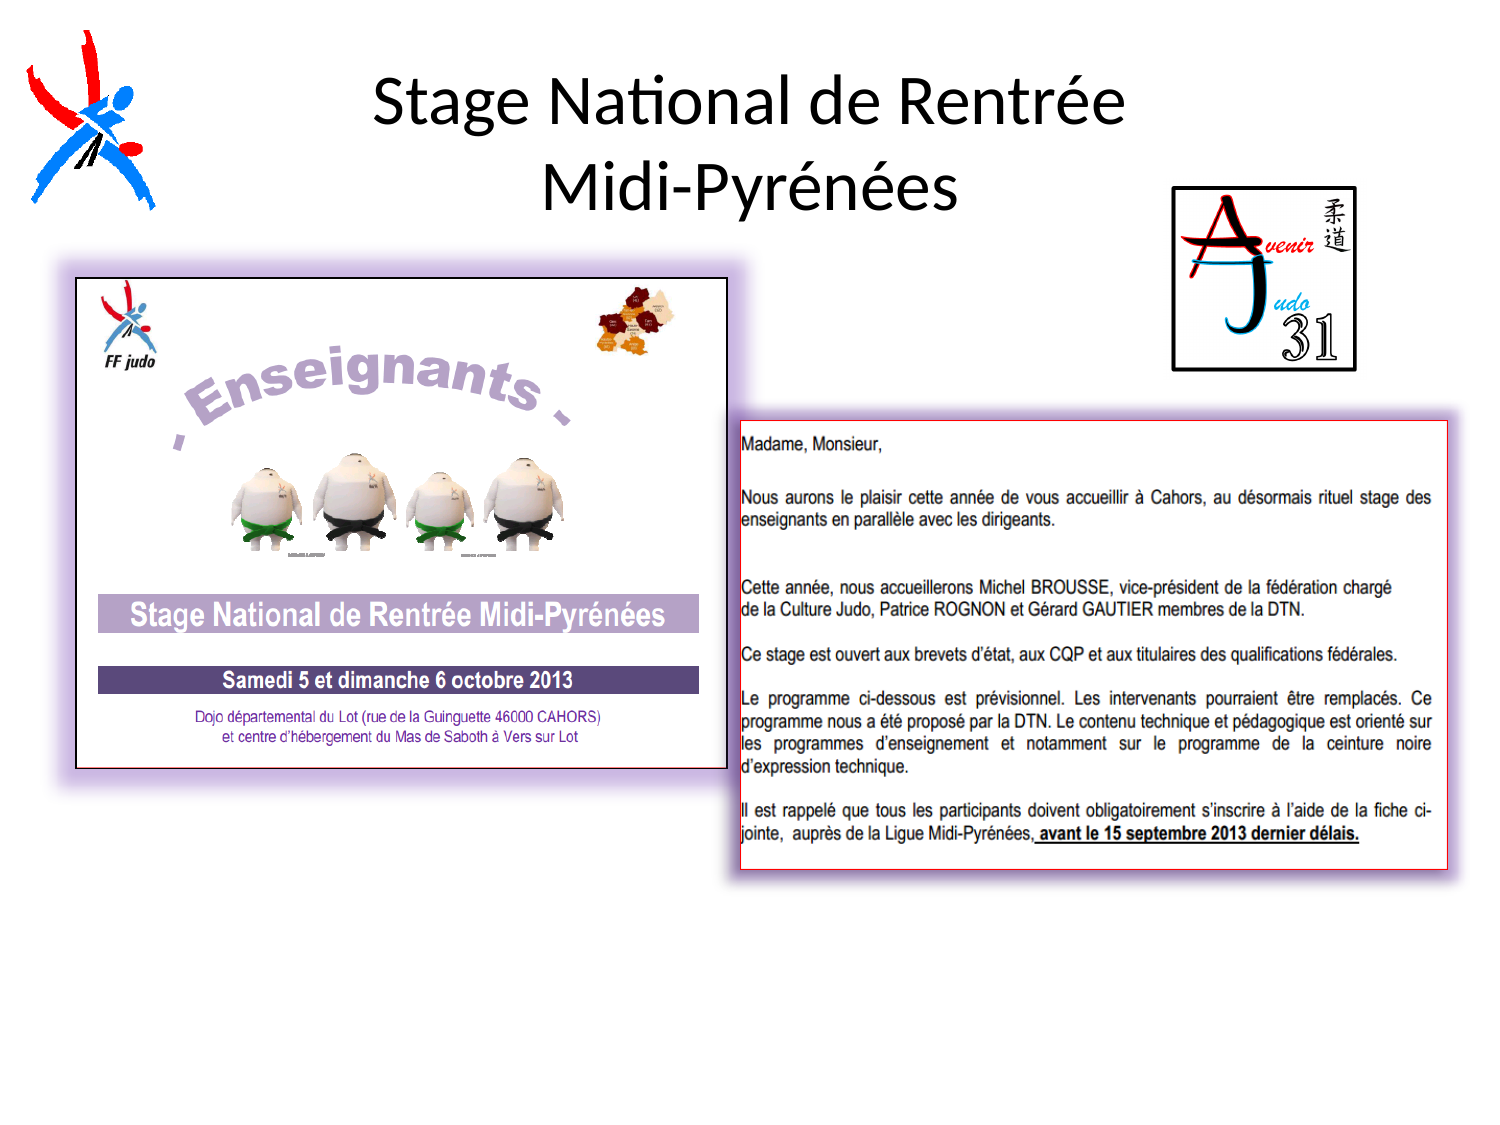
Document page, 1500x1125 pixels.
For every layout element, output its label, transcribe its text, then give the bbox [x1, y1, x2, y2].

picture [739, 420, 1449, 870]
picture [76, 278, 727, 768]
picture [0, 18, 172, 218]
title Stage National de Rentrée Midi-Pyrénées [75, 45, 1425, 233]
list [1163, 178, 1367, 380]
